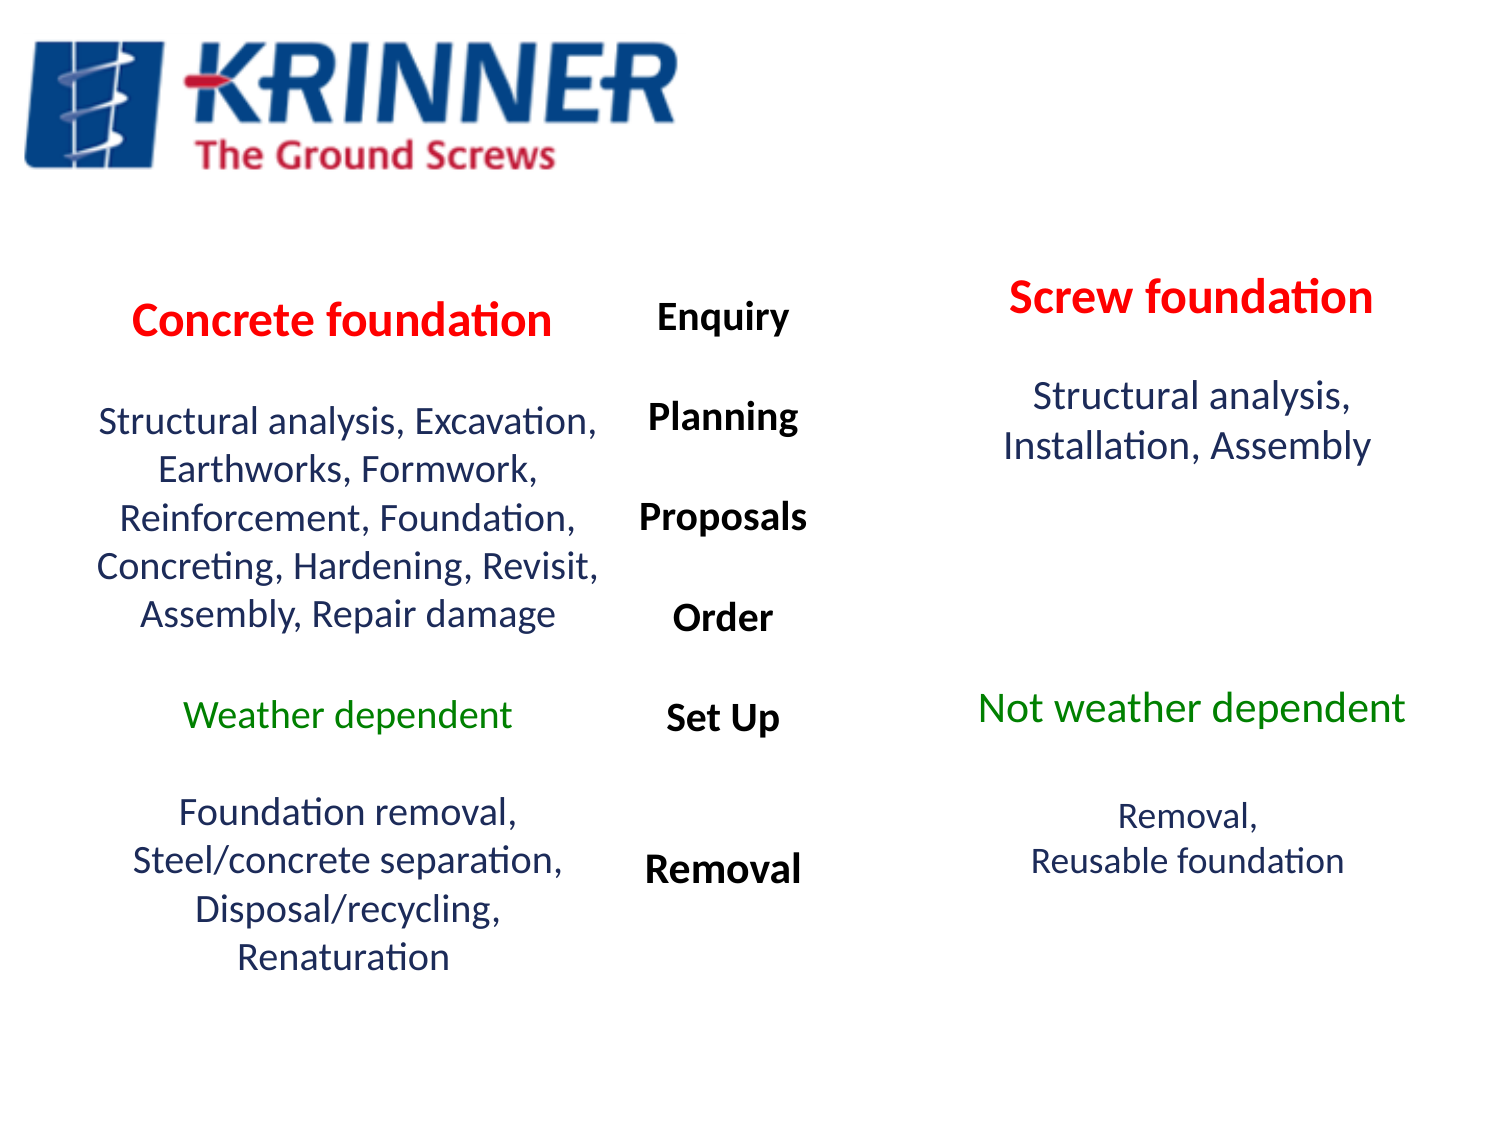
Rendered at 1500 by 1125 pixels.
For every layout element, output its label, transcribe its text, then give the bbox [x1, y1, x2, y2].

text_box Concrete foundation Structural analysis, Excavation, Earthworks, Formwork, Reinforcement, Foundation, Concreting, Hardening, Revisit, Assembly, Repair damage Weather dependent Foundation removal, Steel/concrete separation, Disposal/recycling, Renaturation [79, 279, 618, 1006]
text_box Enquiry Planning Proposals Order Set Up Removal [497, 221, 950, 960]
title Screw foundation Structural analysis, Installation, Assembly Not weather dependent Removal, Reusable foundation [949, 215, 1435, 929]
picture [22, 31, 686, 174]
